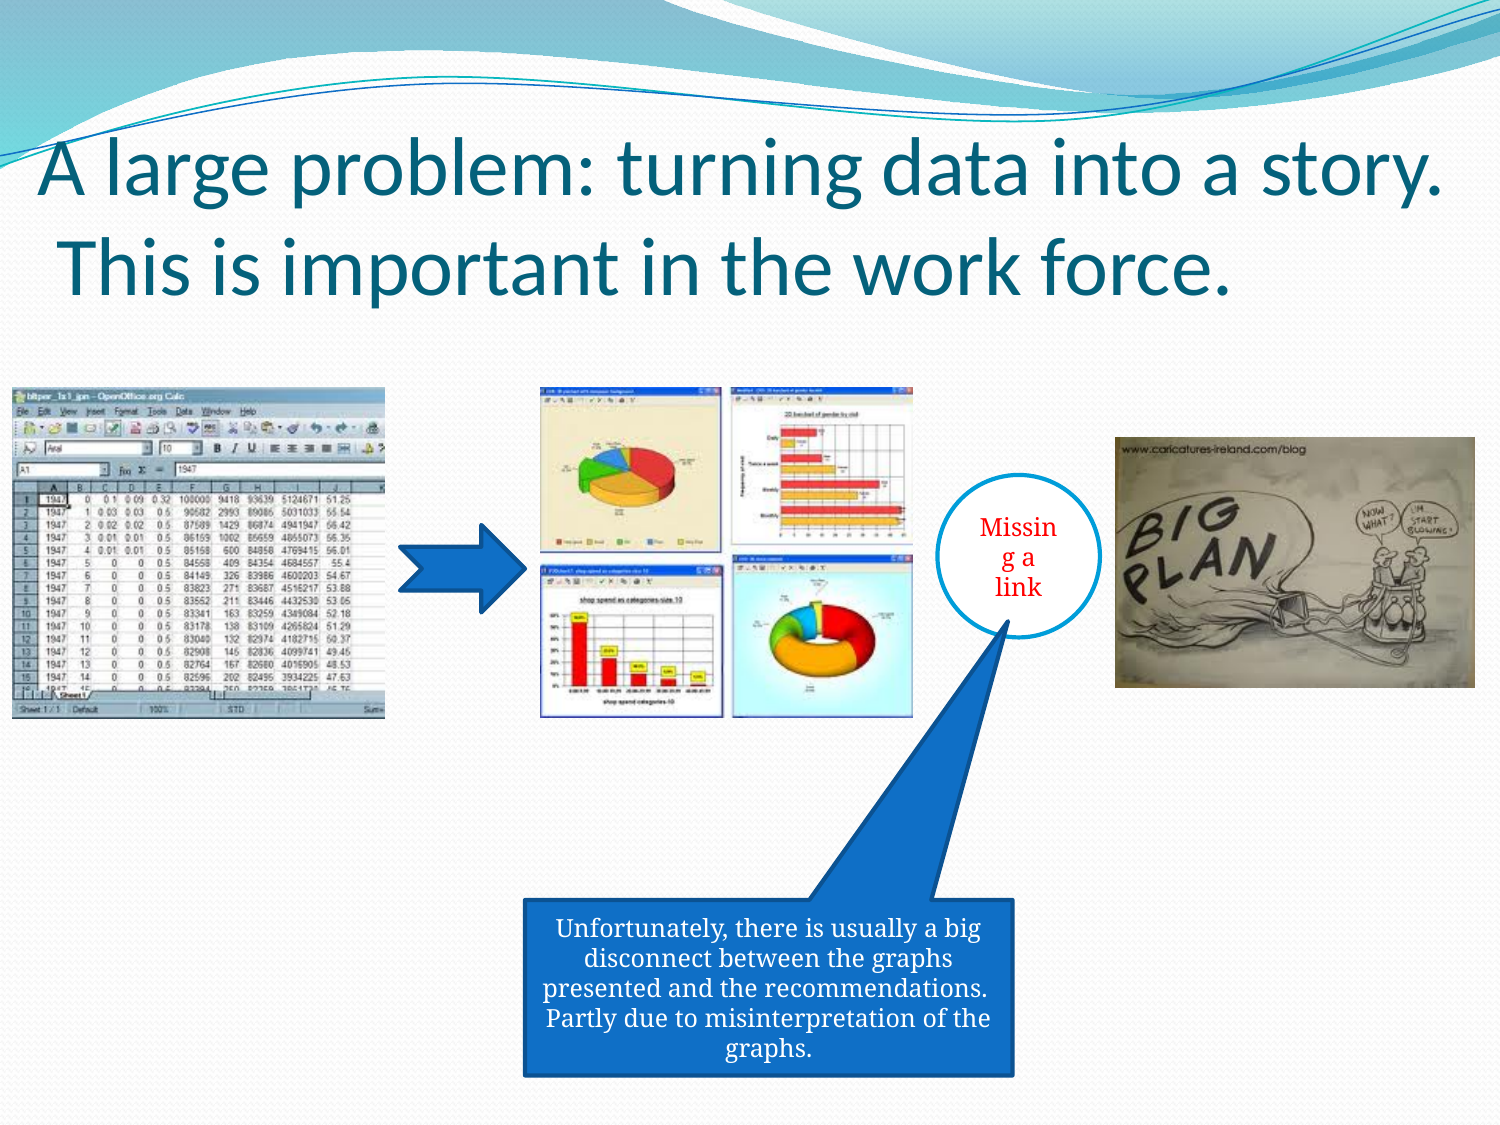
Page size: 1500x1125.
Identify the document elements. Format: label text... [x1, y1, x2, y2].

picture [1115, 437, 1476, 688]
picture [12, 387, 385, 719]
text_box Missing a link [935, 472, 1103, 640]
title A large problem: turning data into a story. This is important in the work force. [37, 125, 1450, 313]
text_box [398, 523, 528, 615]
text_box Unfortunately, there is usually a big disconnect between the graphs presented and the recommendations. Partly due to misinterpretation of the graphs. [522, 619, 1015, 1078]
picture [540, 387, 913, 718]
